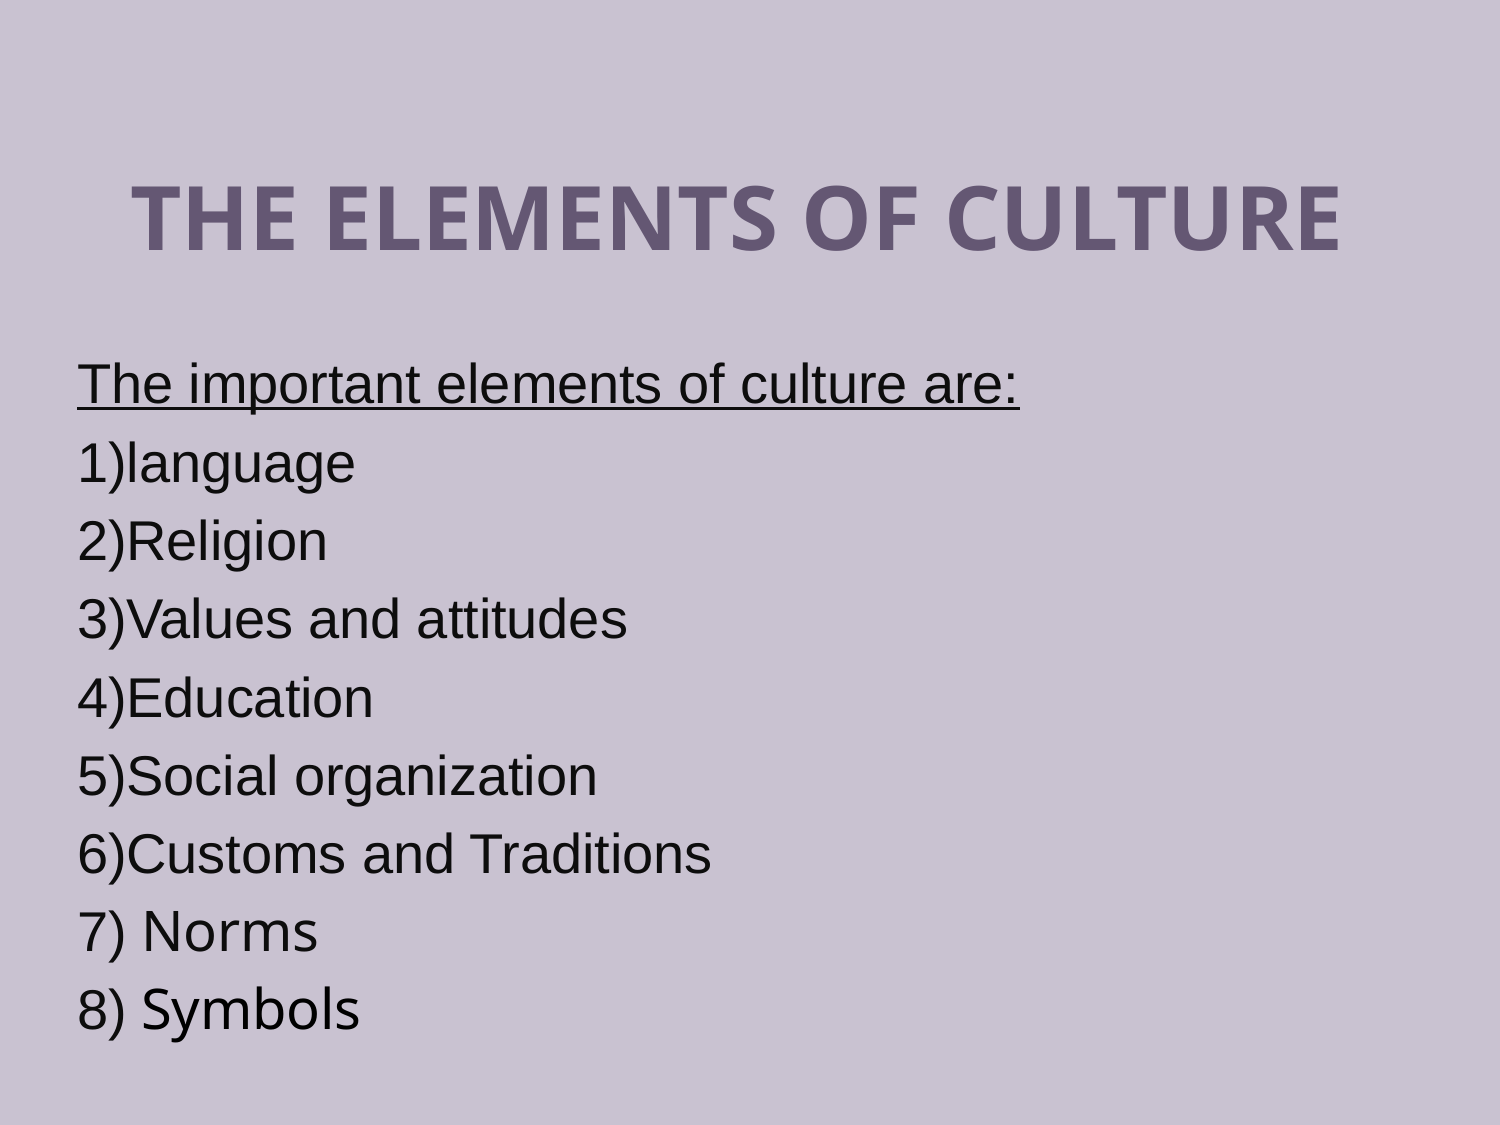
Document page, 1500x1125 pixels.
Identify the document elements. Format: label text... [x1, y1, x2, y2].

title The Elements of Culture [99, 62, 1375, 262]
subtitle The important elements of culture are: 1)language 2)Religion 3)Values and attitudes 4)Education 5)Social organization 6)Customs and Traditions 7) Norms 8) Symbols [62, 262, 1375, 1050]
